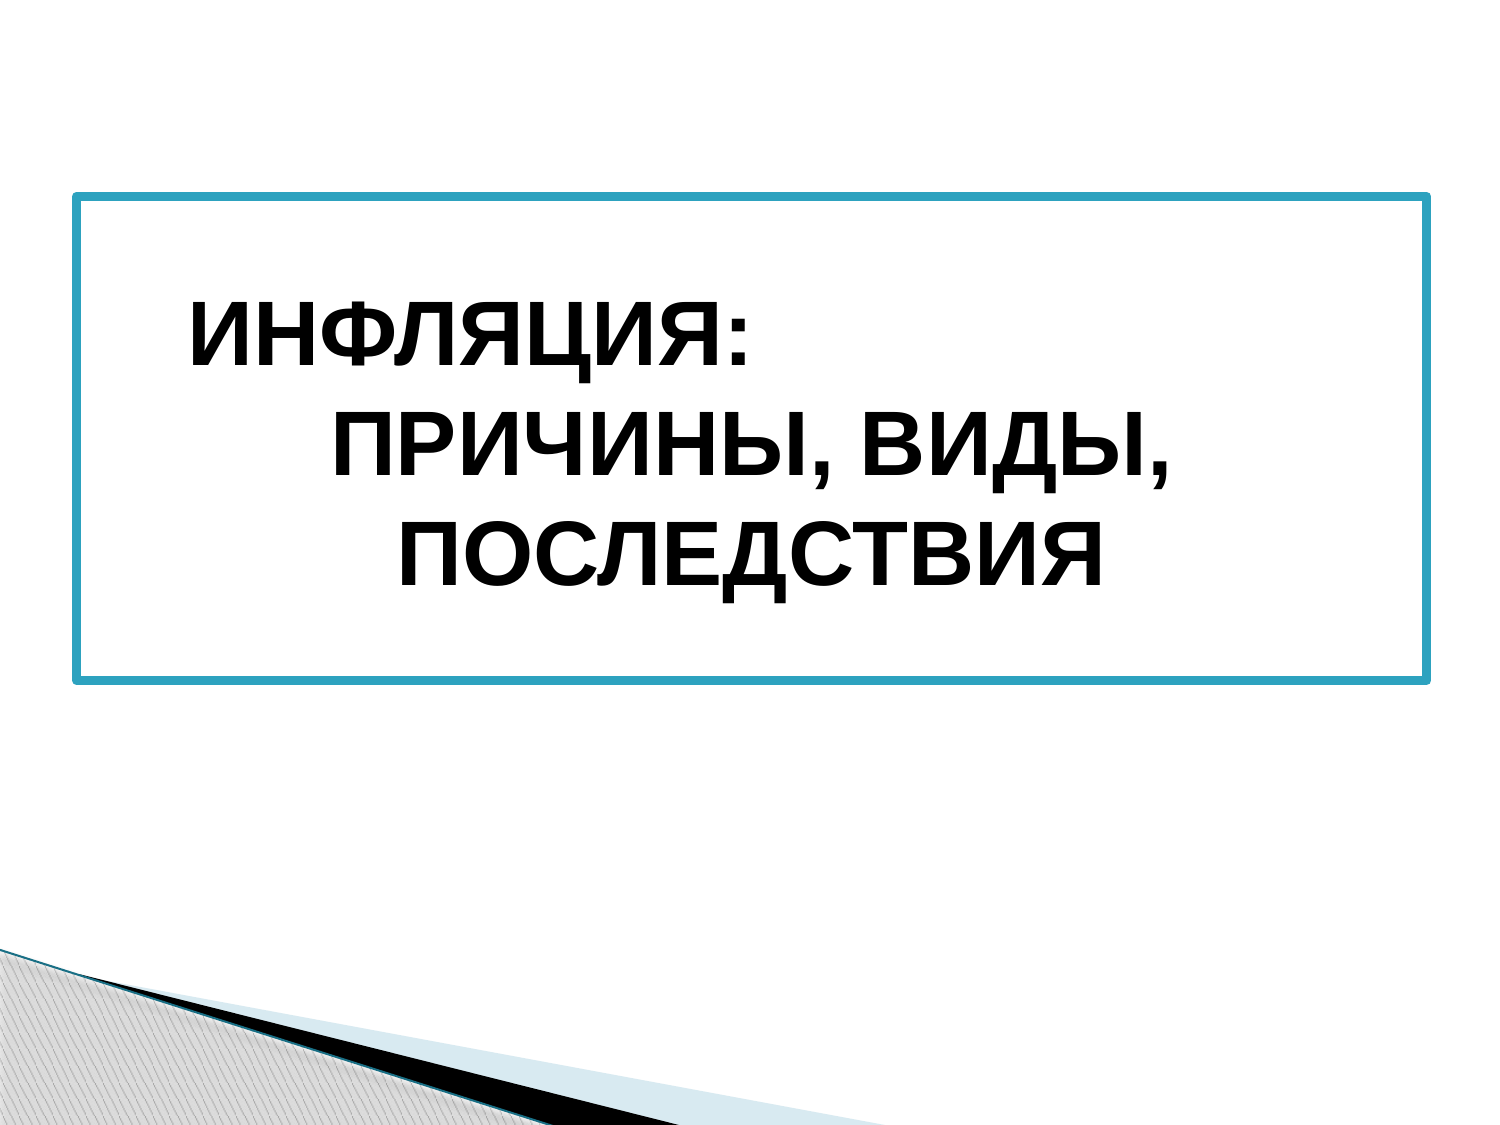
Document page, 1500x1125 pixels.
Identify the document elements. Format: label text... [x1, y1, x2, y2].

title ИНФЛЯЦИЯ: ПРИЧИНЫ, ВИДЫ, ПОСЛЕДСТВИЯ [72, 192, 1431, 685]
